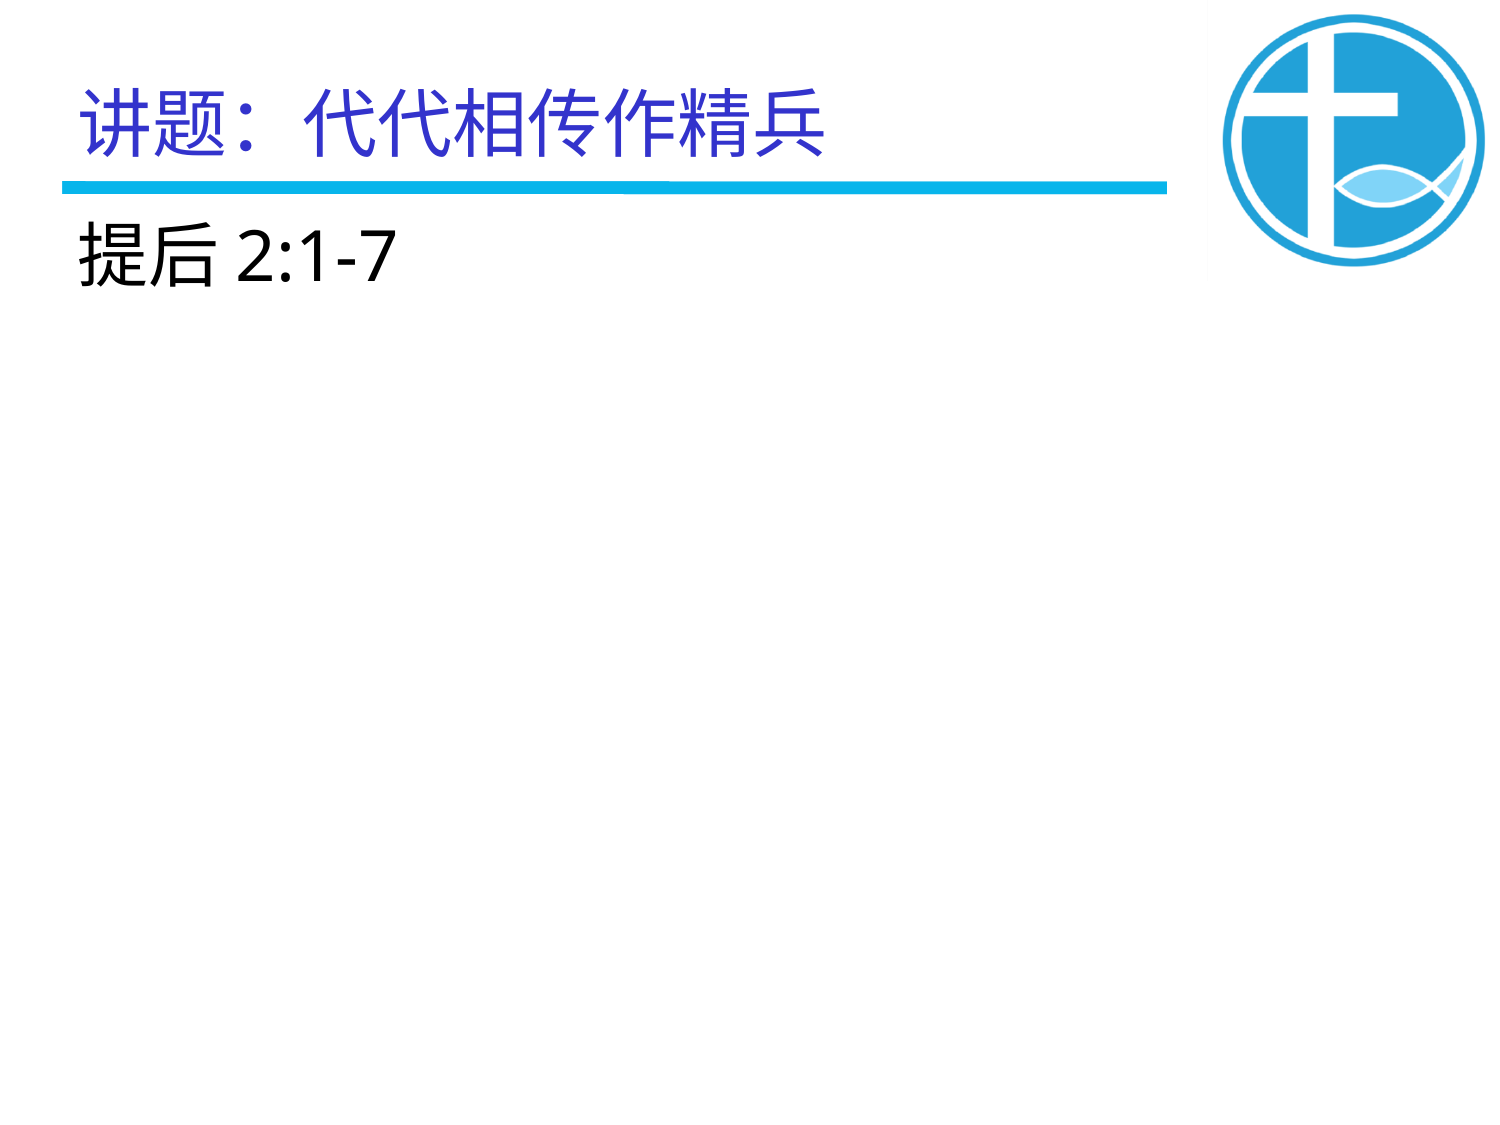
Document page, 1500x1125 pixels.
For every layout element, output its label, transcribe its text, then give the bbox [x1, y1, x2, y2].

picture [1207, 0, 1500, 281]
text_box 讲题：代代相传作精兵 [69, 79, 1130, 175]
text_box 提后2:1-7 [69, 212, 1218, 304]
